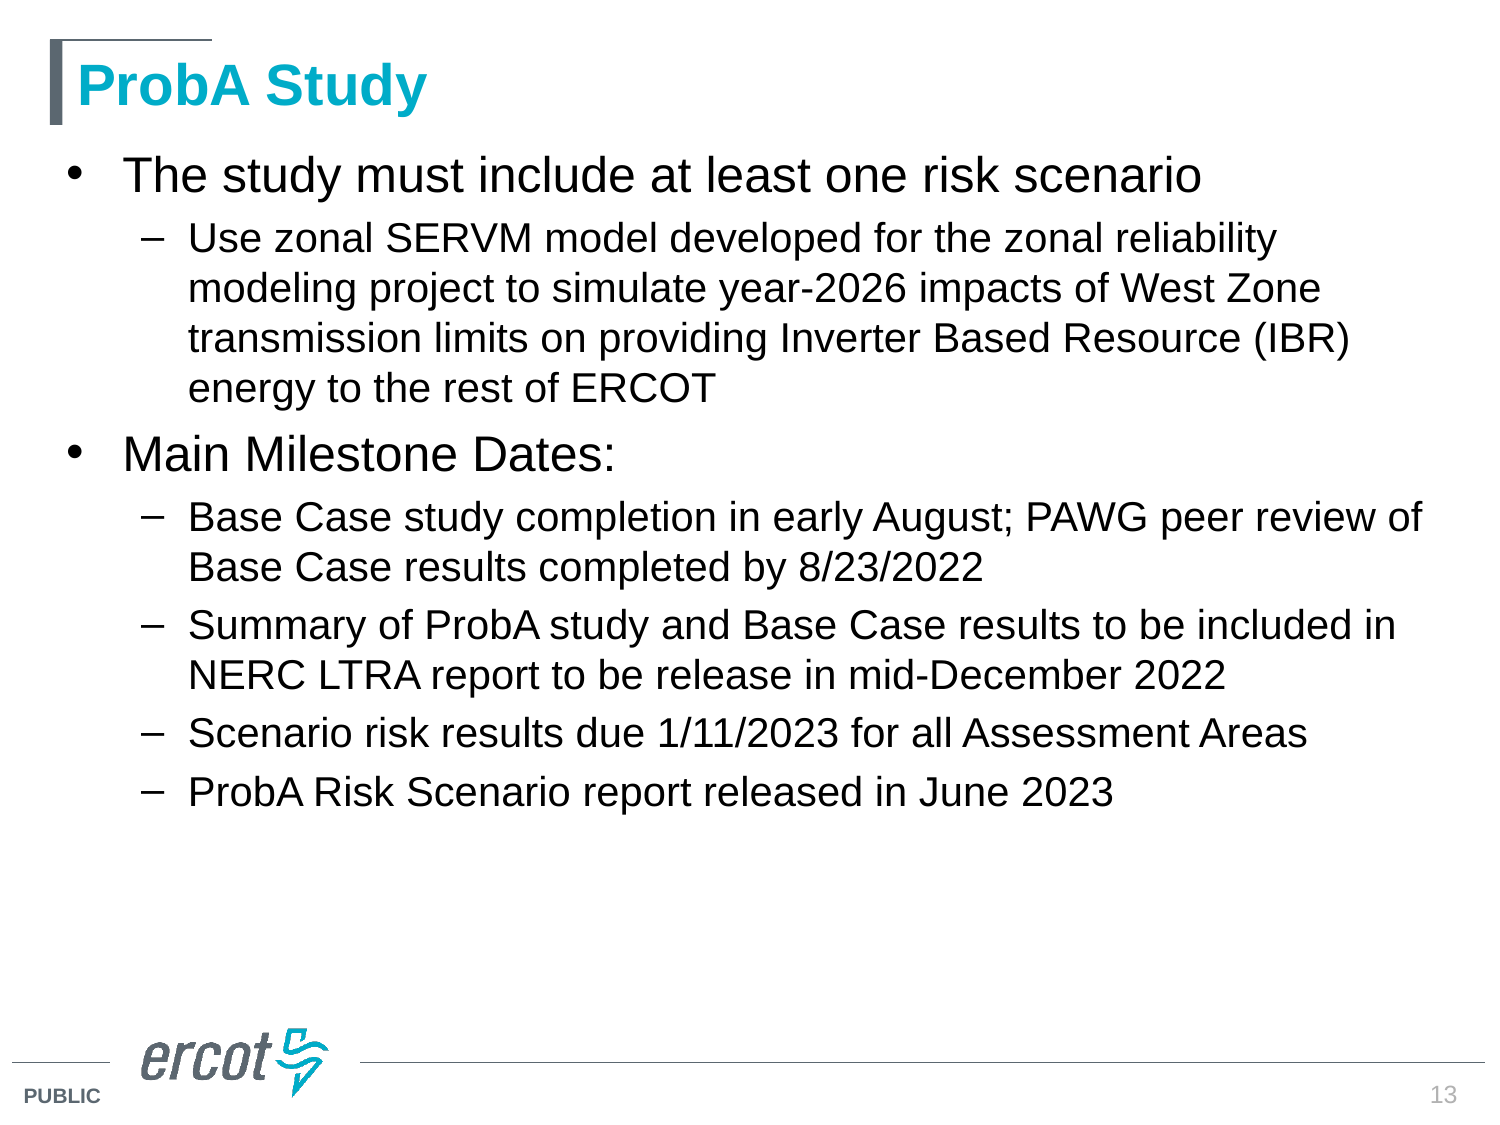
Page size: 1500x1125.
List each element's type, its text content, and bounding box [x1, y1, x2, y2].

picture [137, 1024, 332, 1100]
slide_number 13 [1412, 1074, 1475, 1112]
list The study must include at least one risk scenario Use zonal SERVM model developed for the zonal reliability modeling project to simulate year-2026 impacts of West Zone transmission limits on providing Inverter Based Resource (IBR) energy to the rest of ERCOT Main Milestone Dates: Base Case study completion in early August; PAWG peer review of Base Case results completed by 8/23/2022 Summary of ProbA study and Base Case results to be included in NERC LTRA report to be release in mid-December 2022 Scenario risk results due 1/11/2023 for all Assessment Areas ProbA Risk Scenario report released in June 2023 [51, 135, 1450, 1013]
title ProbA Study [62, 39, 1450, 135]
